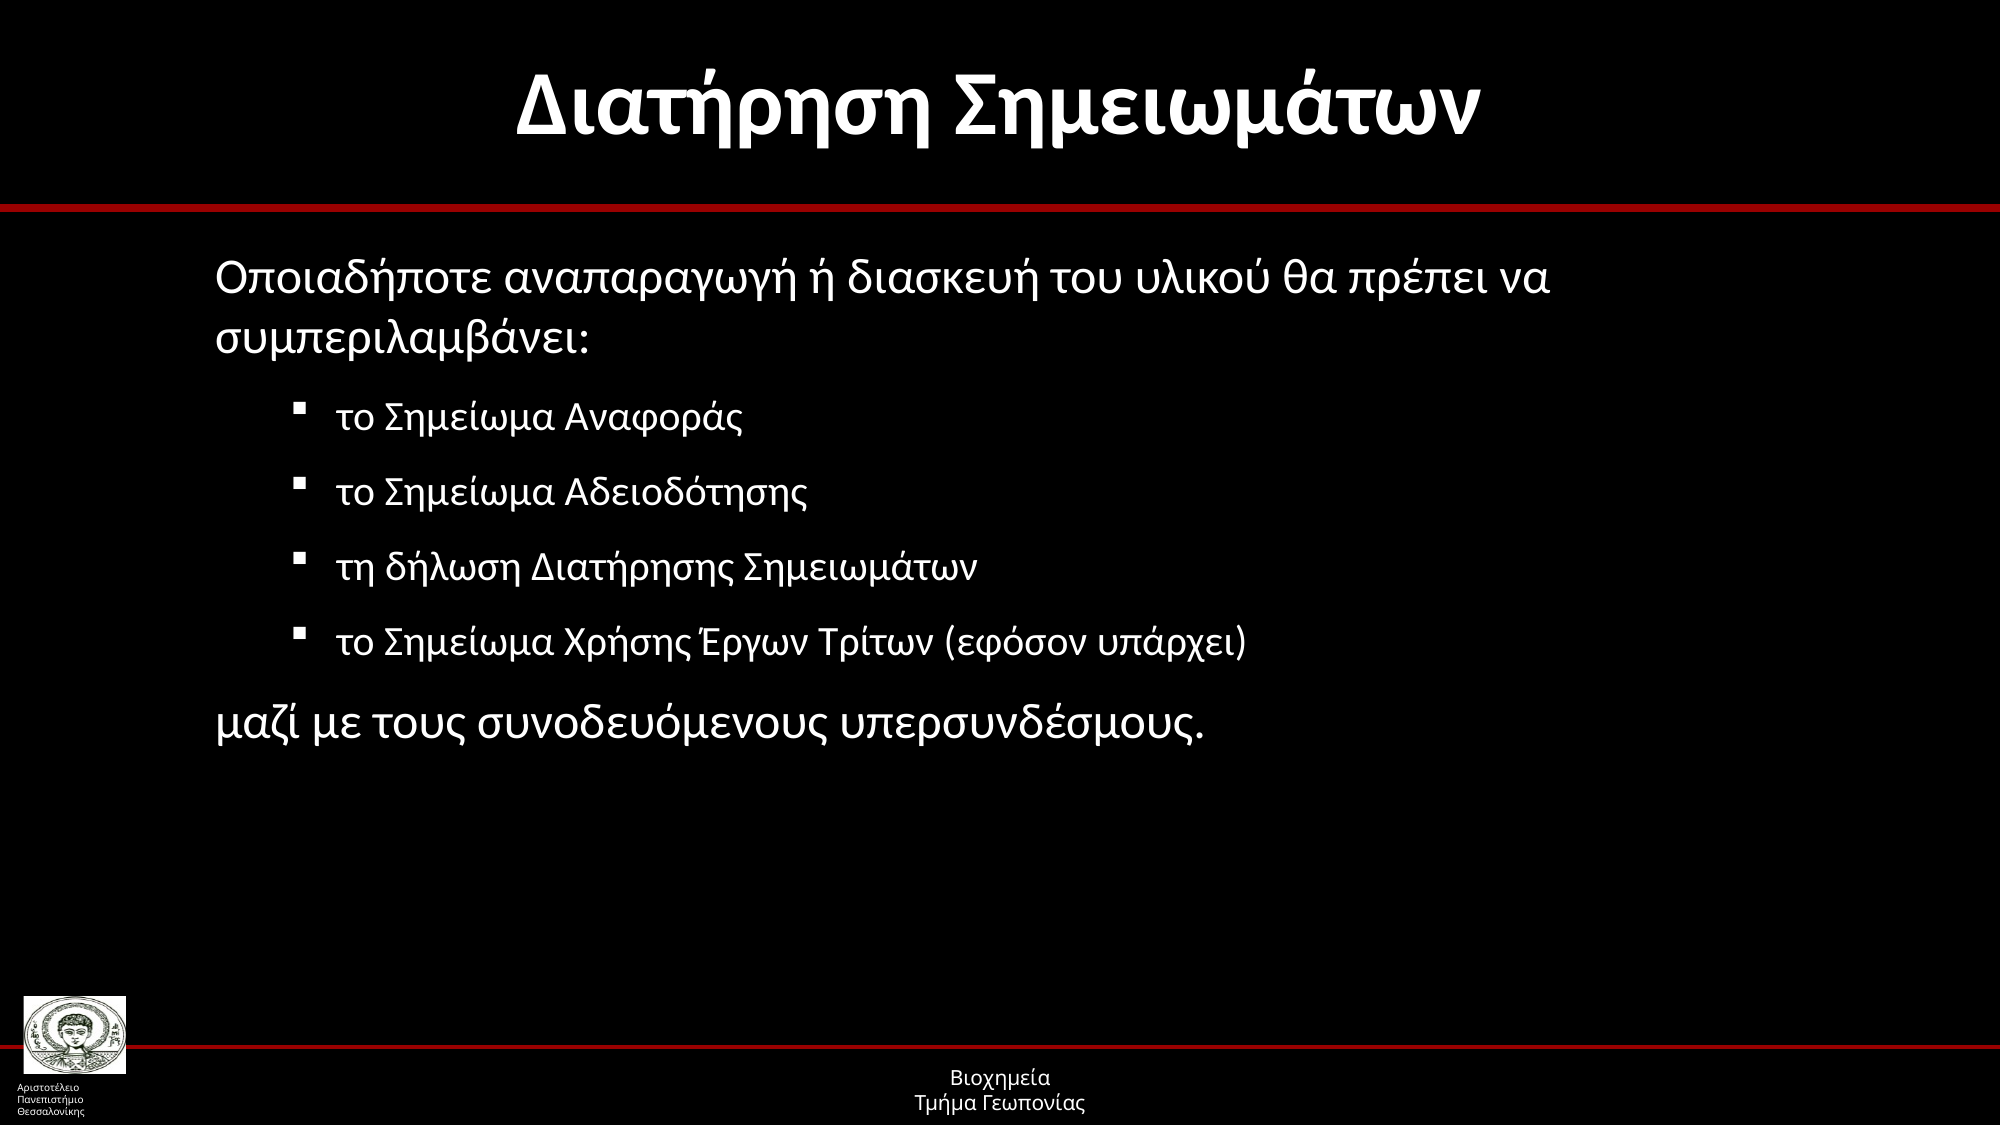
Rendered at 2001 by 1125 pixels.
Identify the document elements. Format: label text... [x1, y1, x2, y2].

title Διατήρηση Σημειωμάτων [199, 3, 1801, 192]
list Οποιαδήποτε αναπαραγωγή ή διασκευή του υλικού θα πρέπει να συμπεριλαμβάνει: το Σημείωμα Αναφοράς το Σημείωμα Αδειοδότησης τη δήλωση Διατήρησης Σημειωμάτων το Σημείωμα Χρήσης Έργων Τρίτων (εφόσον υπάρχει) μαζί με τους συνοδευόμενους υπερσυνδέσμους. [199, 235, 1801, 1018]
picture [23, 996, 126, 1074]
